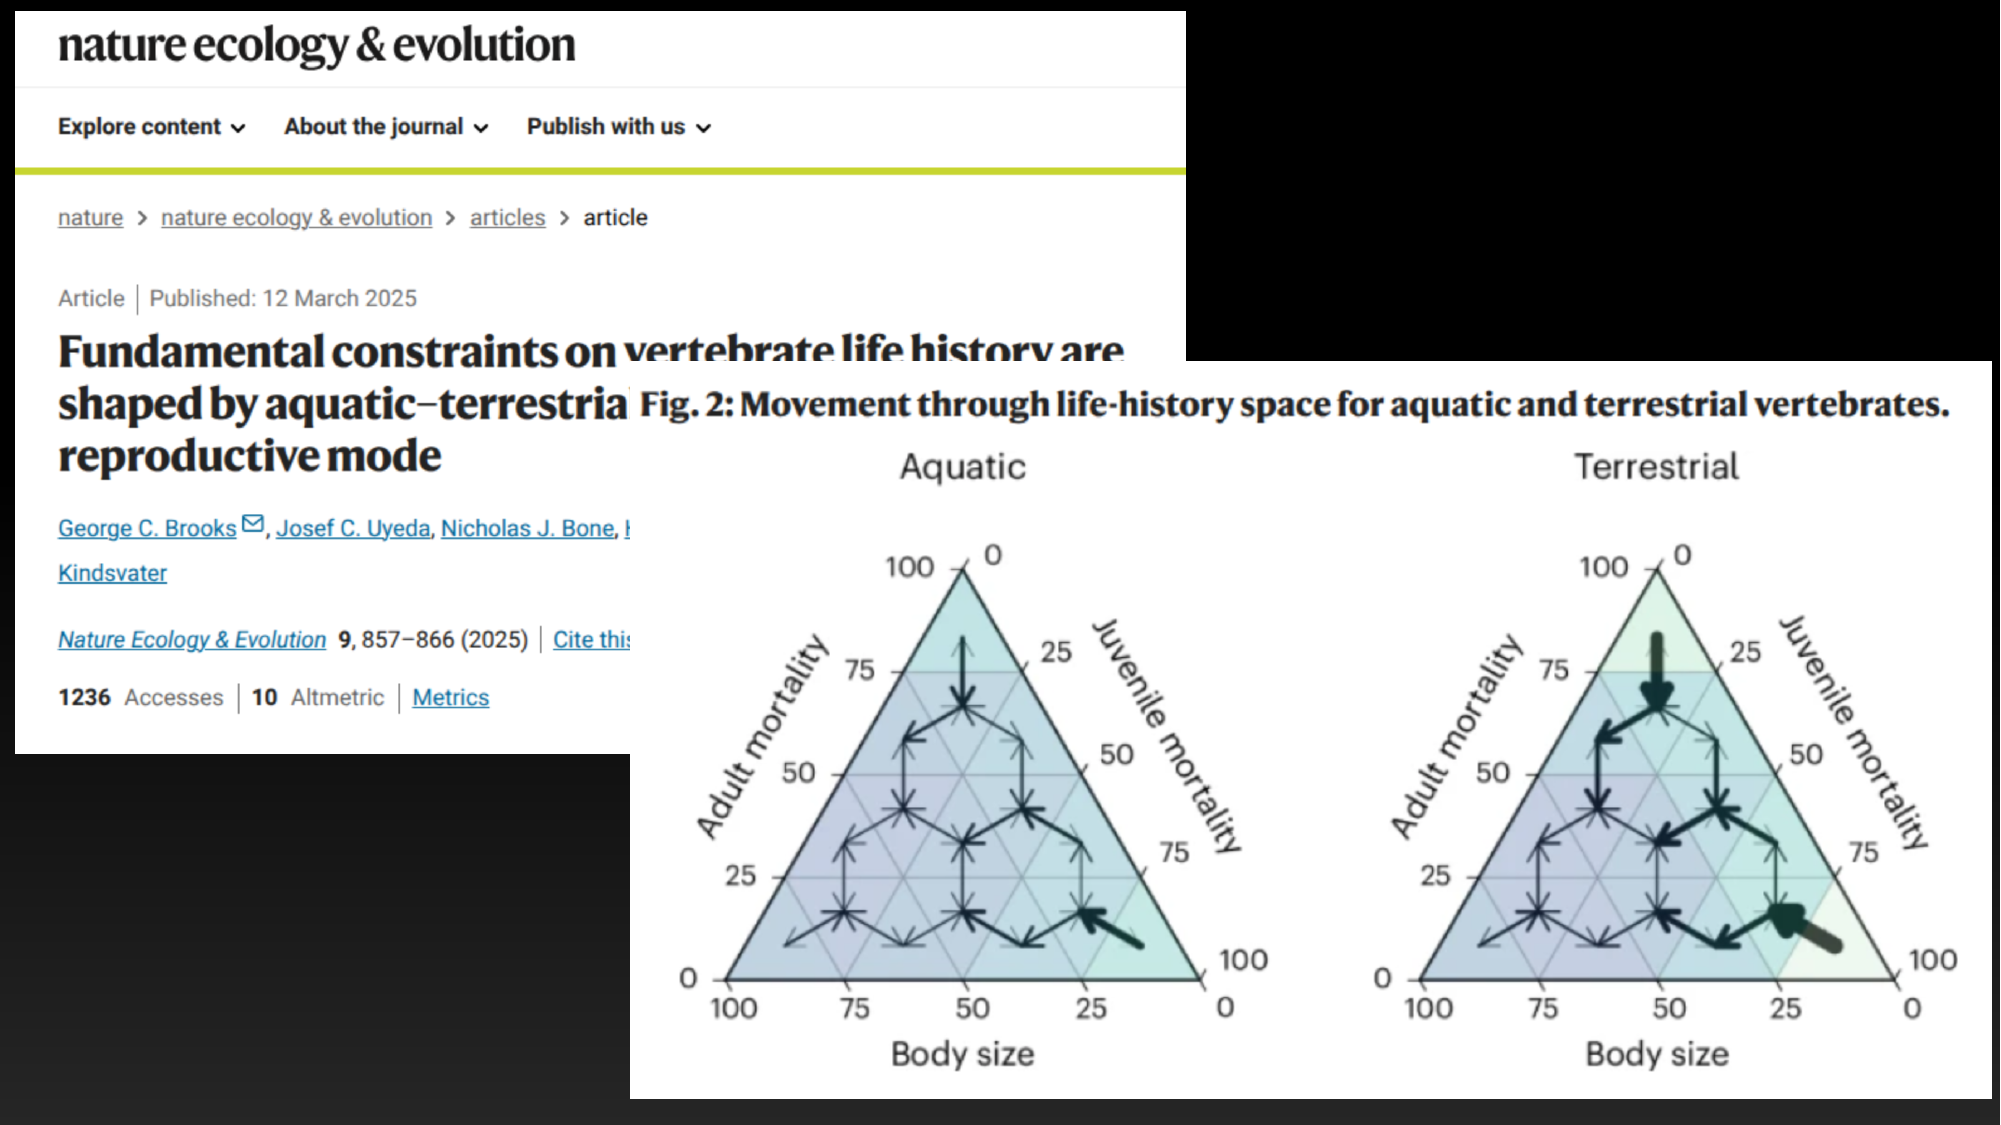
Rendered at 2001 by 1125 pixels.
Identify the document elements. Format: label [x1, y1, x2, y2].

list [14, 11, 1186, 755]
picture [630, 360, 1992, 1099]
